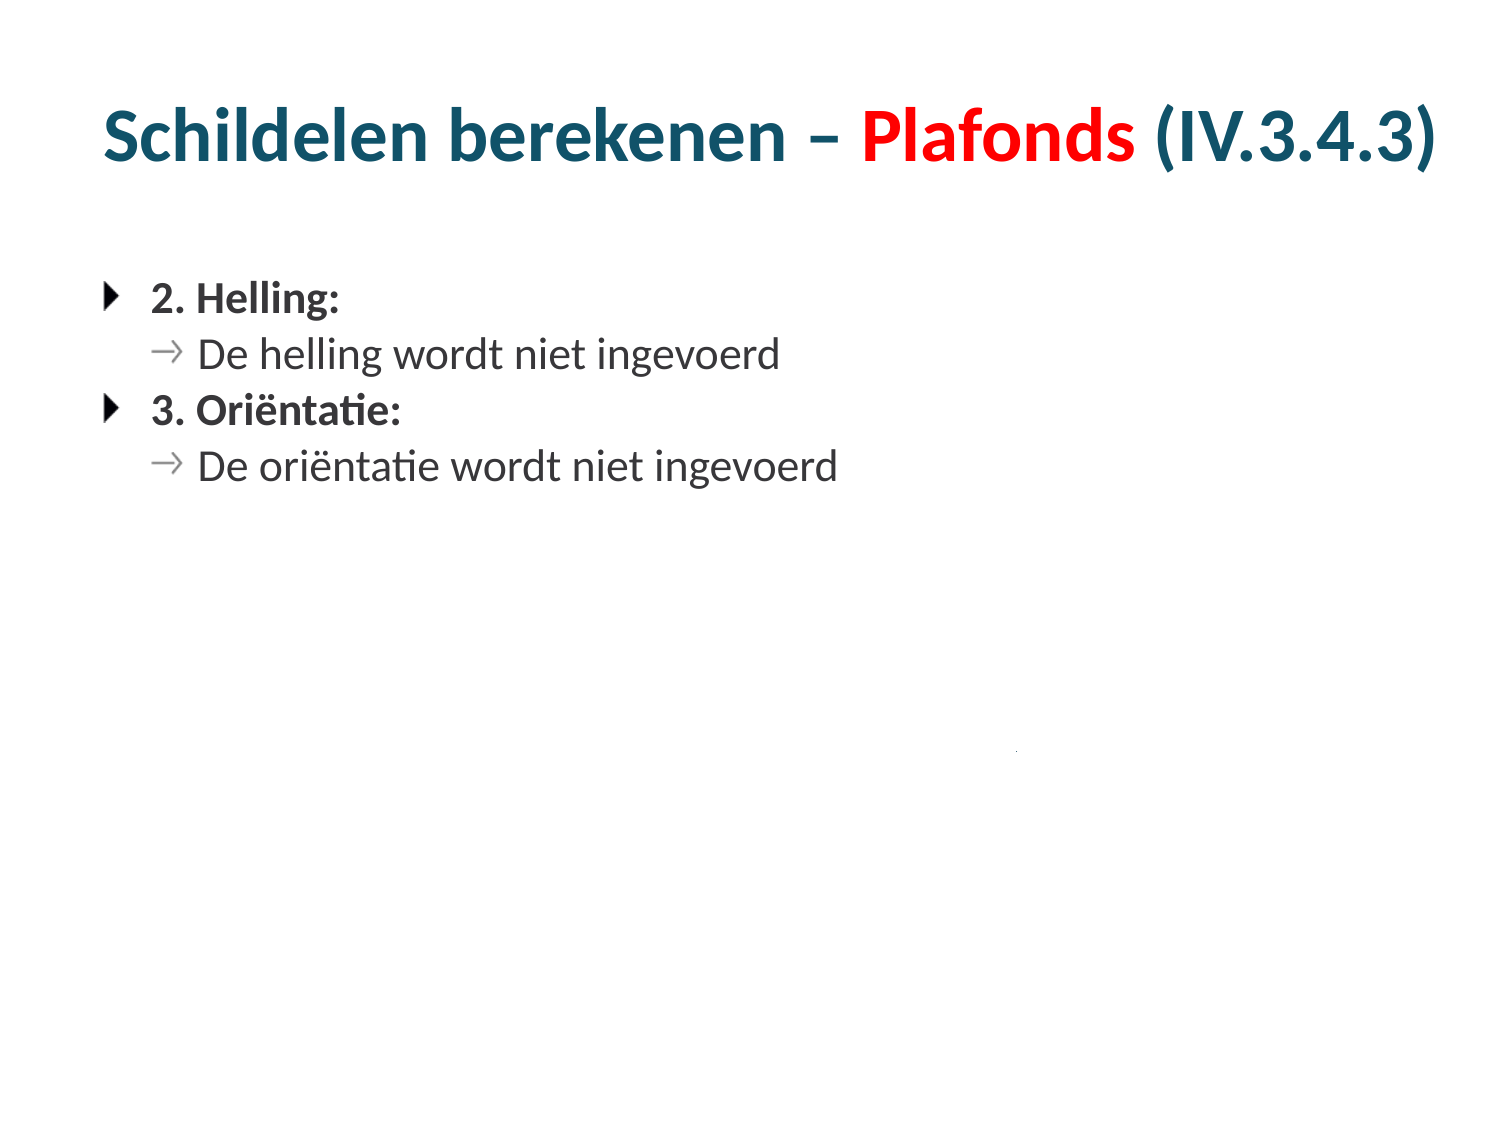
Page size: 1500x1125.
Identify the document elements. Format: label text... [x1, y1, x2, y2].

picture [103, 281, 145, 311]
picture [150, 452, 195, 475]
list 2. Helling: De helling wordt niet ingevoerd 3. Oriëntatie: De oriëntatie wordt niet ingevoerd [88, 267, 1459, 965]
picture [150, 340, 195, 364]
picture [103, 393, 145, 423]
title Schildelen berekenen – Plafonds (IV.3.4.3) [88, 90, 1459, 267]
